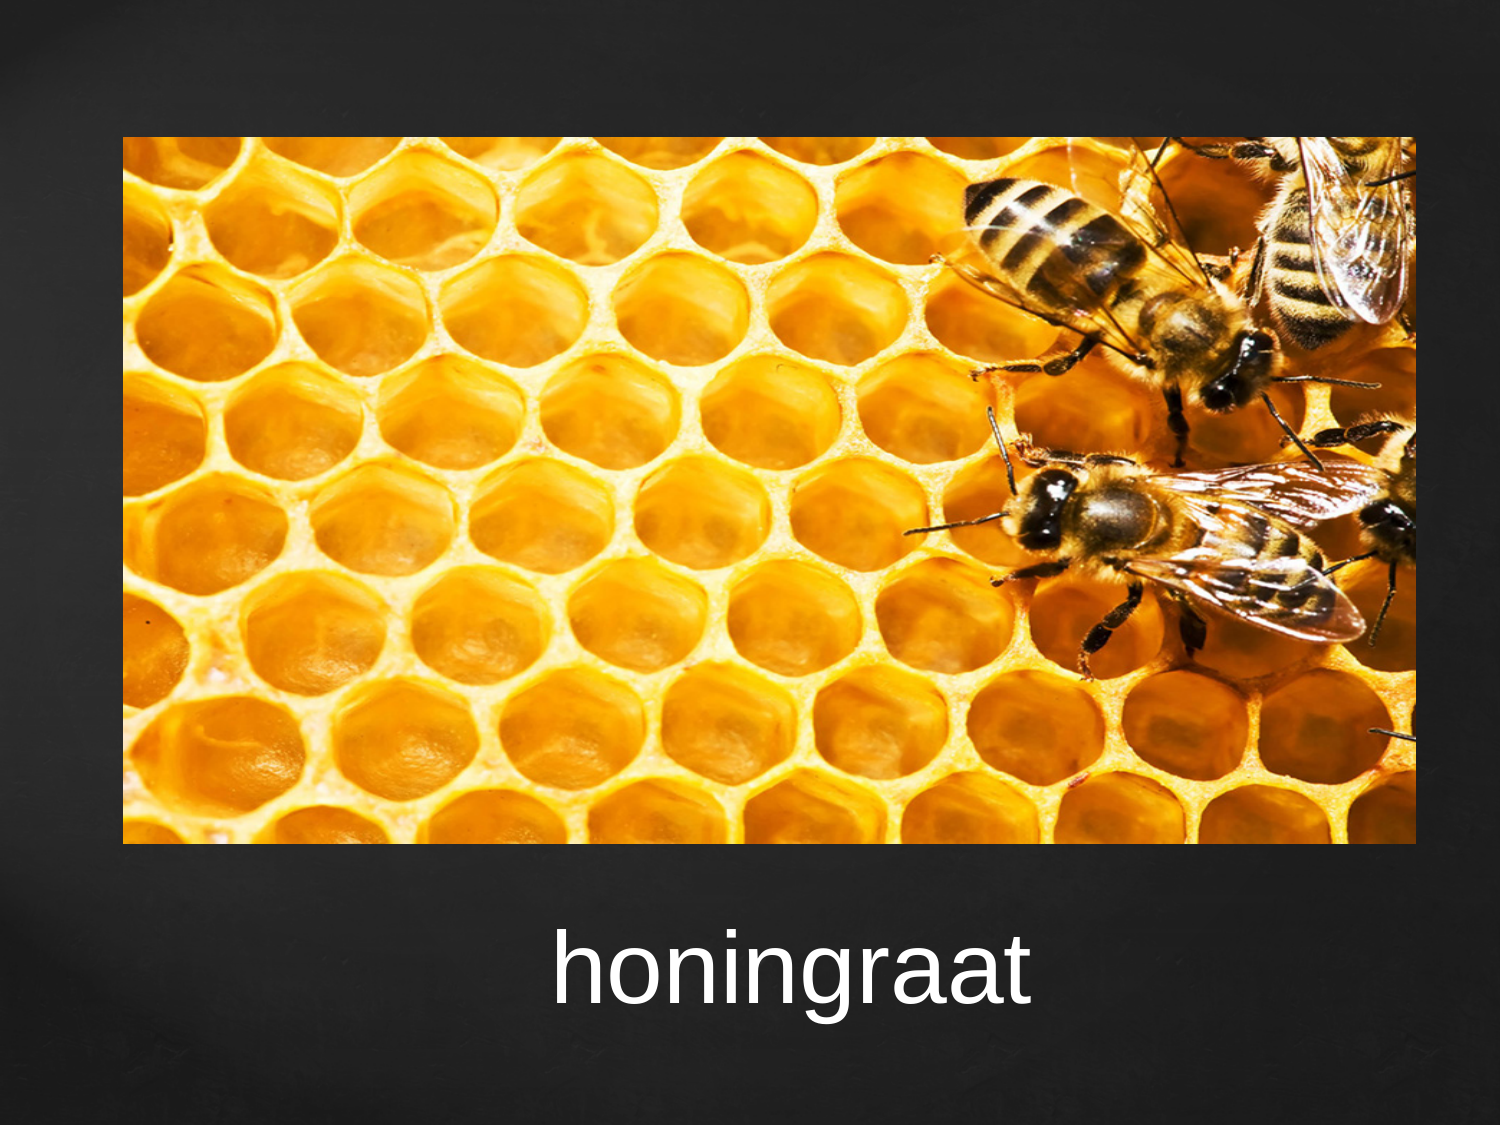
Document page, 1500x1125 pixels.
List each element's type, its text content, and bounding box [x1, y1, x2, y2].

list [123, 136, 1416, 844]
title honingraat [123, 881, 1459, 1032]
